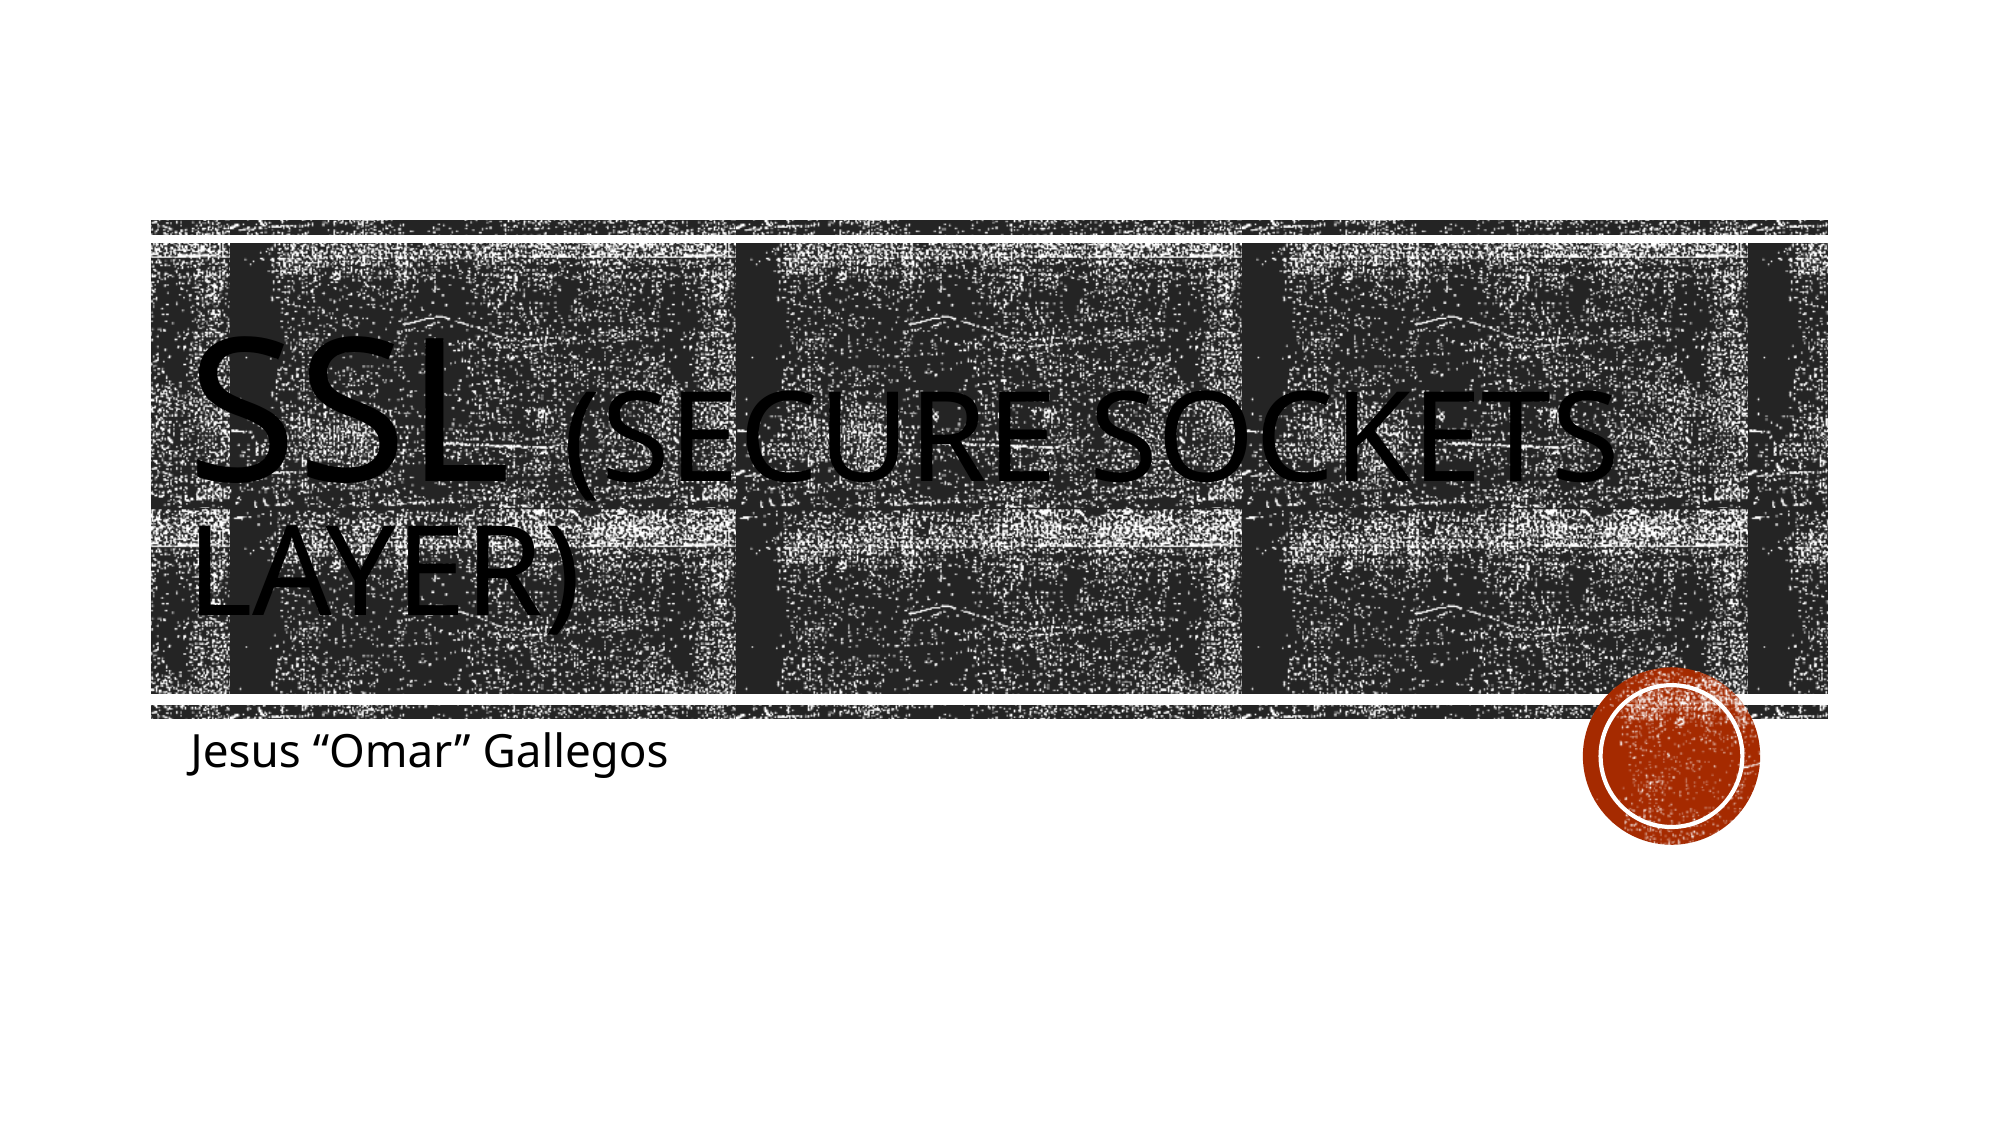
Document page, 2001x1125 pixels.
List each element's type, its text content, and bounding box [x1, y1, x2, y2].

subtitle Jesus “Omar” Gallegos [175, 720, 1470, 896]
title SSL (Secure Sockets Layer) [172, 234, 1808, 733]
